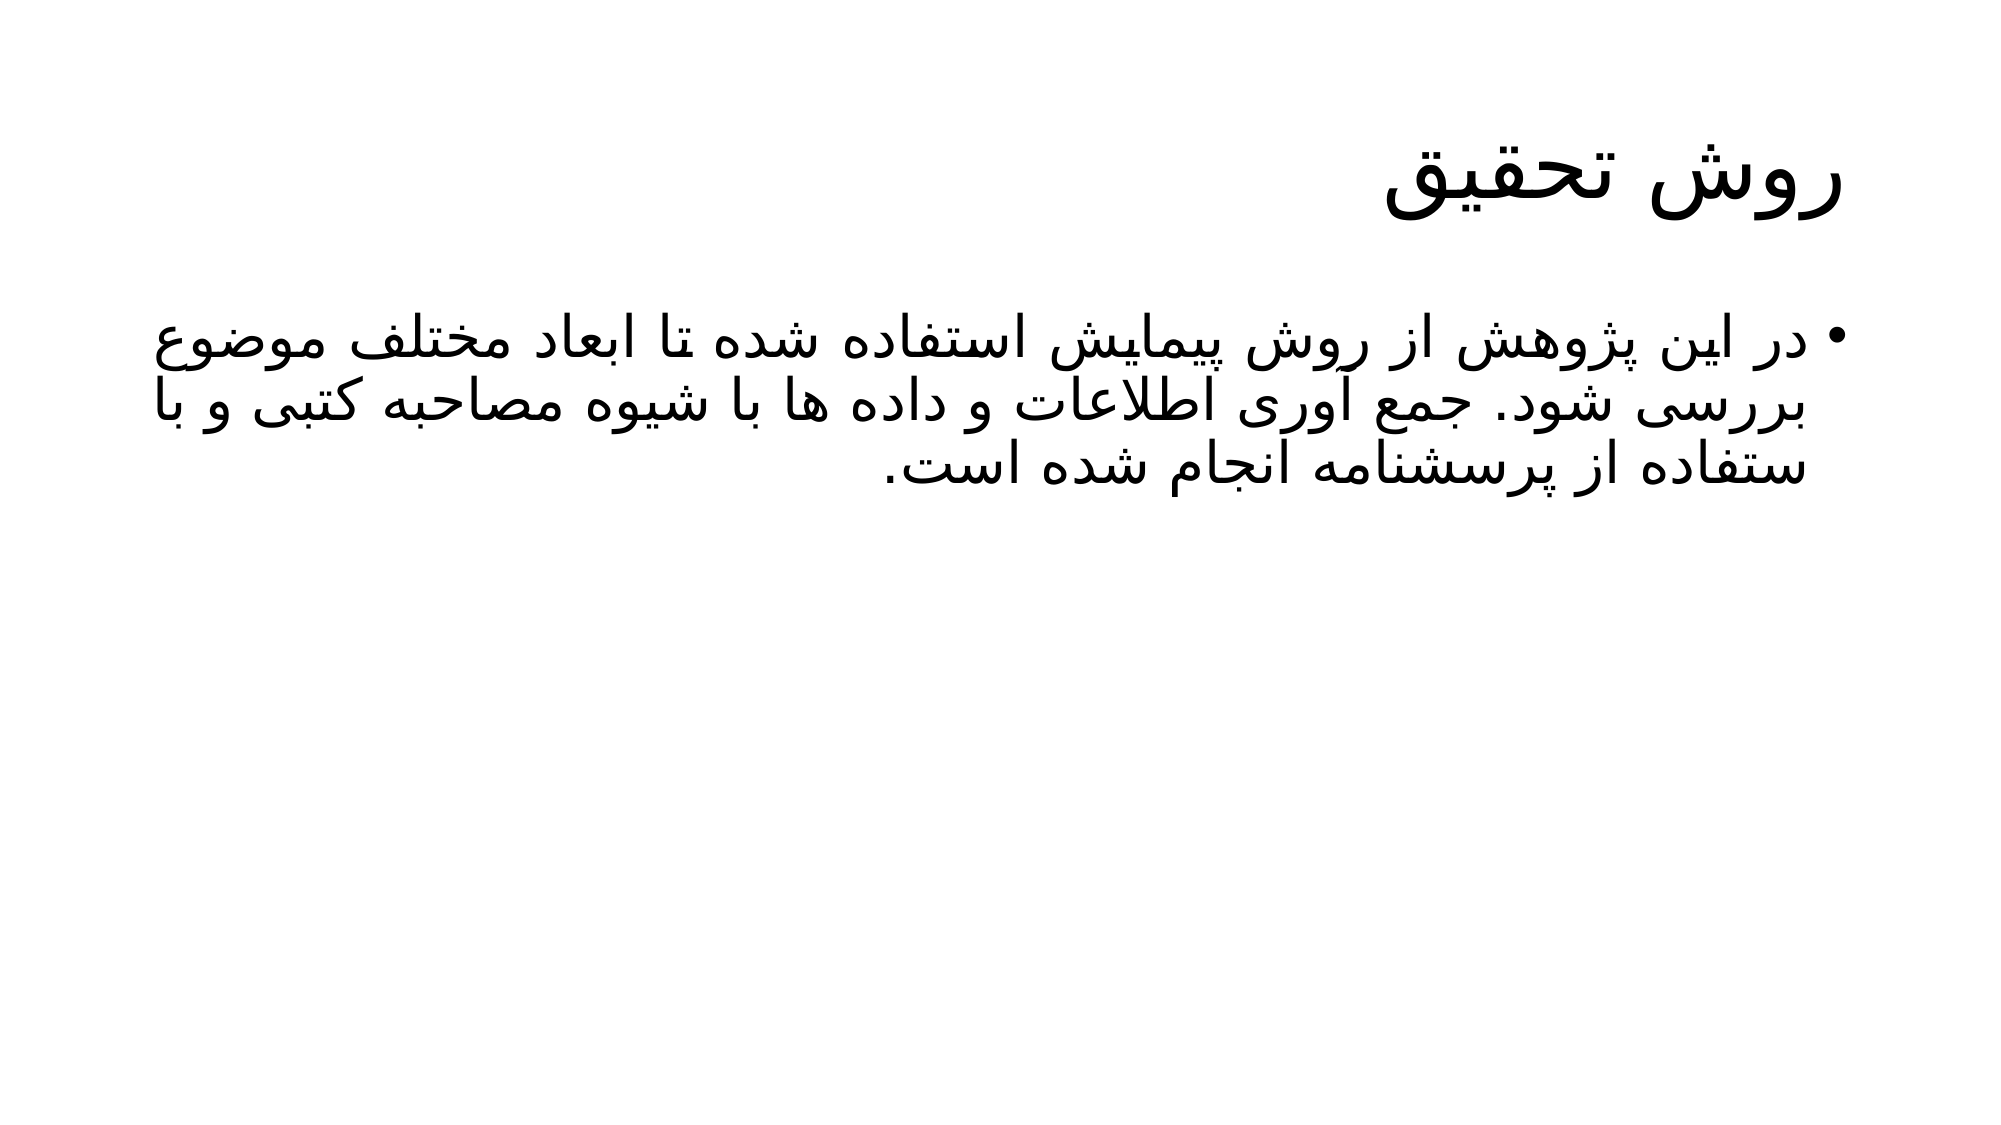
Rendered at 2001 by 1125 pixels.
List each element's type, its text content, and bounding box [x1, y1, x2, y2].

title روش تحقیق [137, 59, 1863, 278]
list در این پژوهش از روش پیمایش استفاده شده تا ابعاد مختلف موضوع بررسی شود. جمع آوری اطلاعات و داده ها با شیوه مصاحبه کتبی و با ستفاده از پرسشنامه انجام شده است. [137, 299, 1863, 1014]
